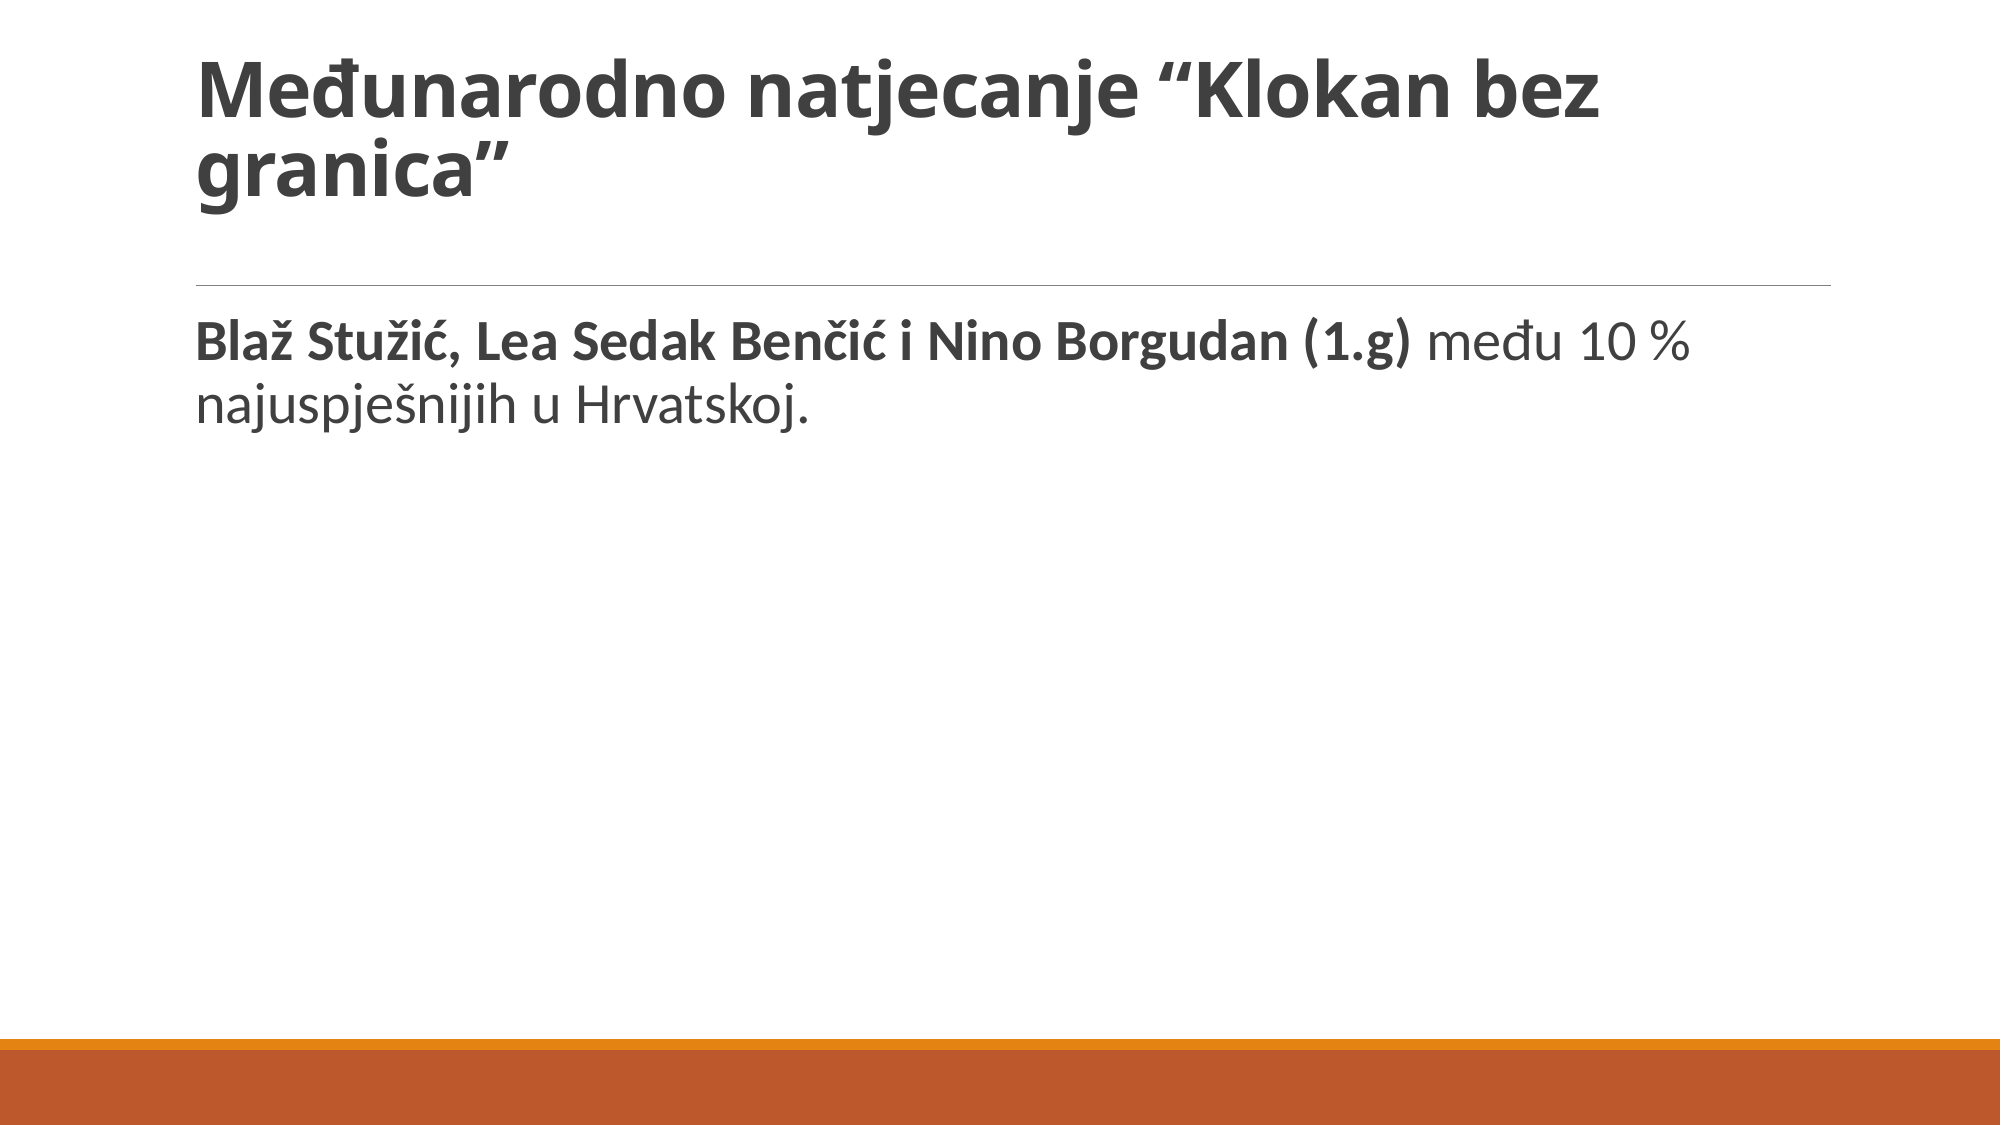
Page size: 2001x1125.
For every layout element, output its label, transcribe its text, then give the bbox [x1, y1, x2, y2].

title Međunarodno natjecanje “Klokan bez granica” [180, 47, 1830, 220]
list Blaž Stužić, Lea Sedak Benčić i Nino Borgudan (1.g) među 10 % najuspješnijih u Hrvatskoj. [180, 302, 1830, 963]
